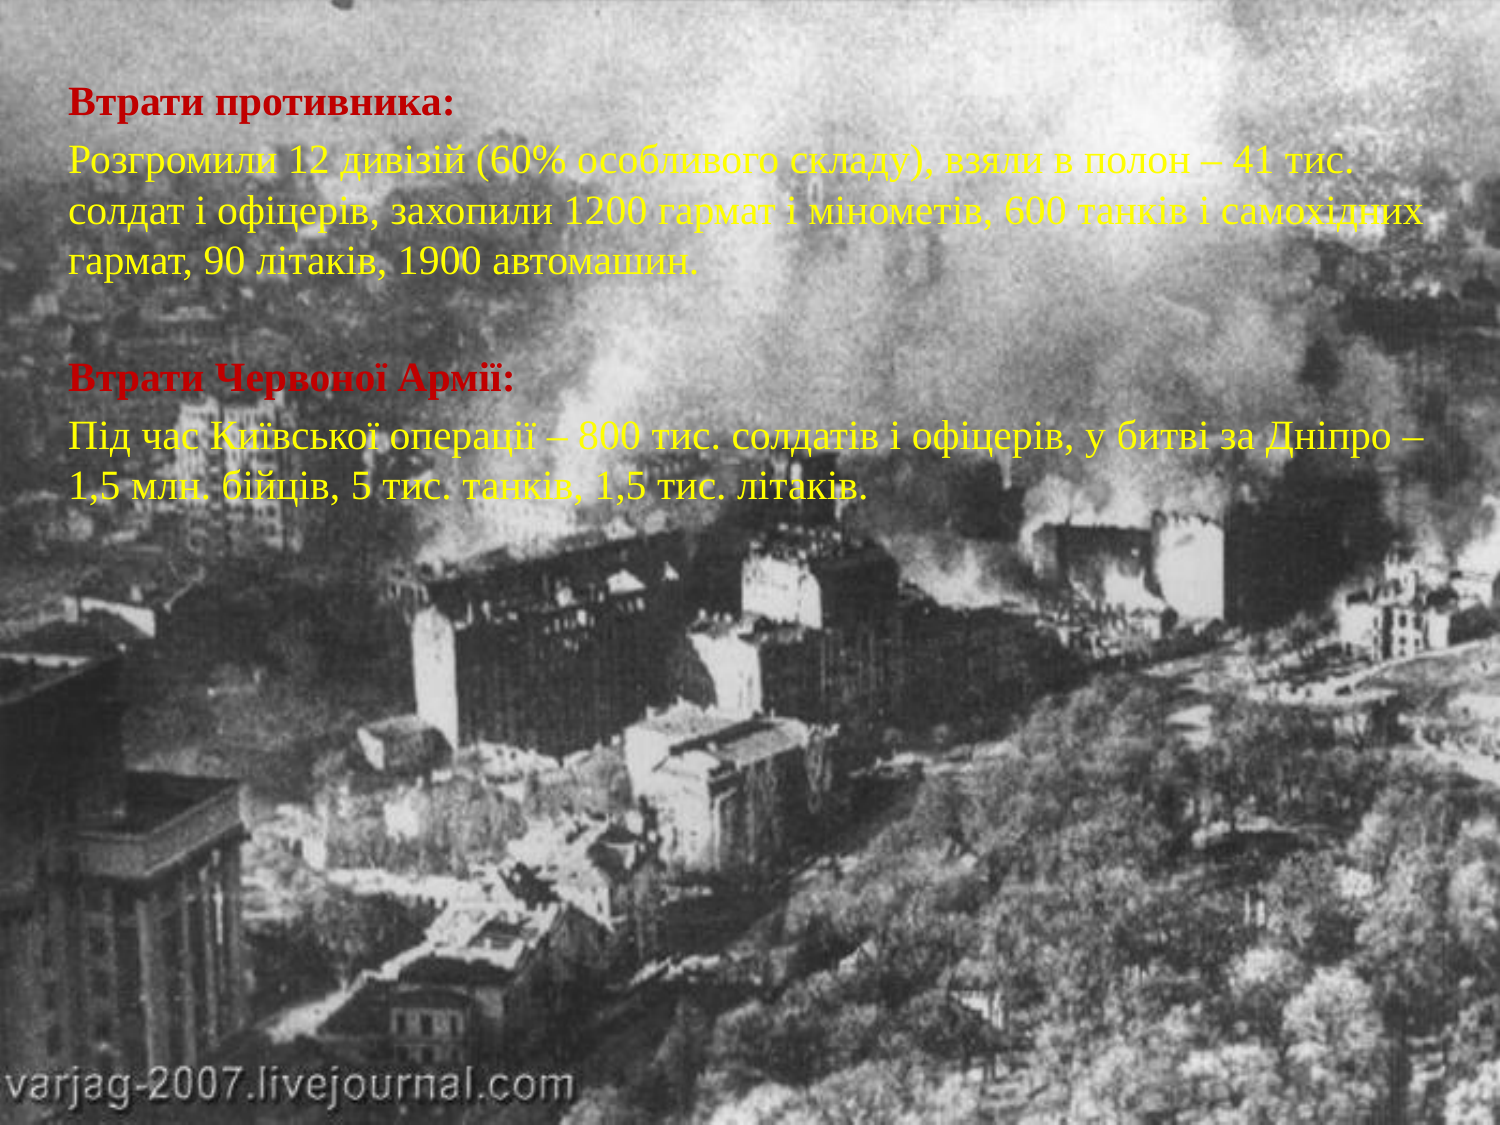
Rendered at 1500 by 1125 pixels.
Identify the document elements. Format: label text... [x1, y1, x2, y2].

list Втрати противника: Розгромили 12 дивізій (60% особливого складу), взяли в полон – 41 тис. солдат і офіцерів, захопили 1200 гармат і мінометів, 600 танків і самохідних гармат, 90 літаків, 1900 автомашин. Втрати Червоної Армії: Під час Київської операції – 800 тис. солдатів і офіцерів, у битві за Дніпро – 1,5 млн. бійців, 5 тис. танків, 1,5 тис. літаків. [53, 66, 1448, 582]
picture [0, 0, 1500, 1125]
